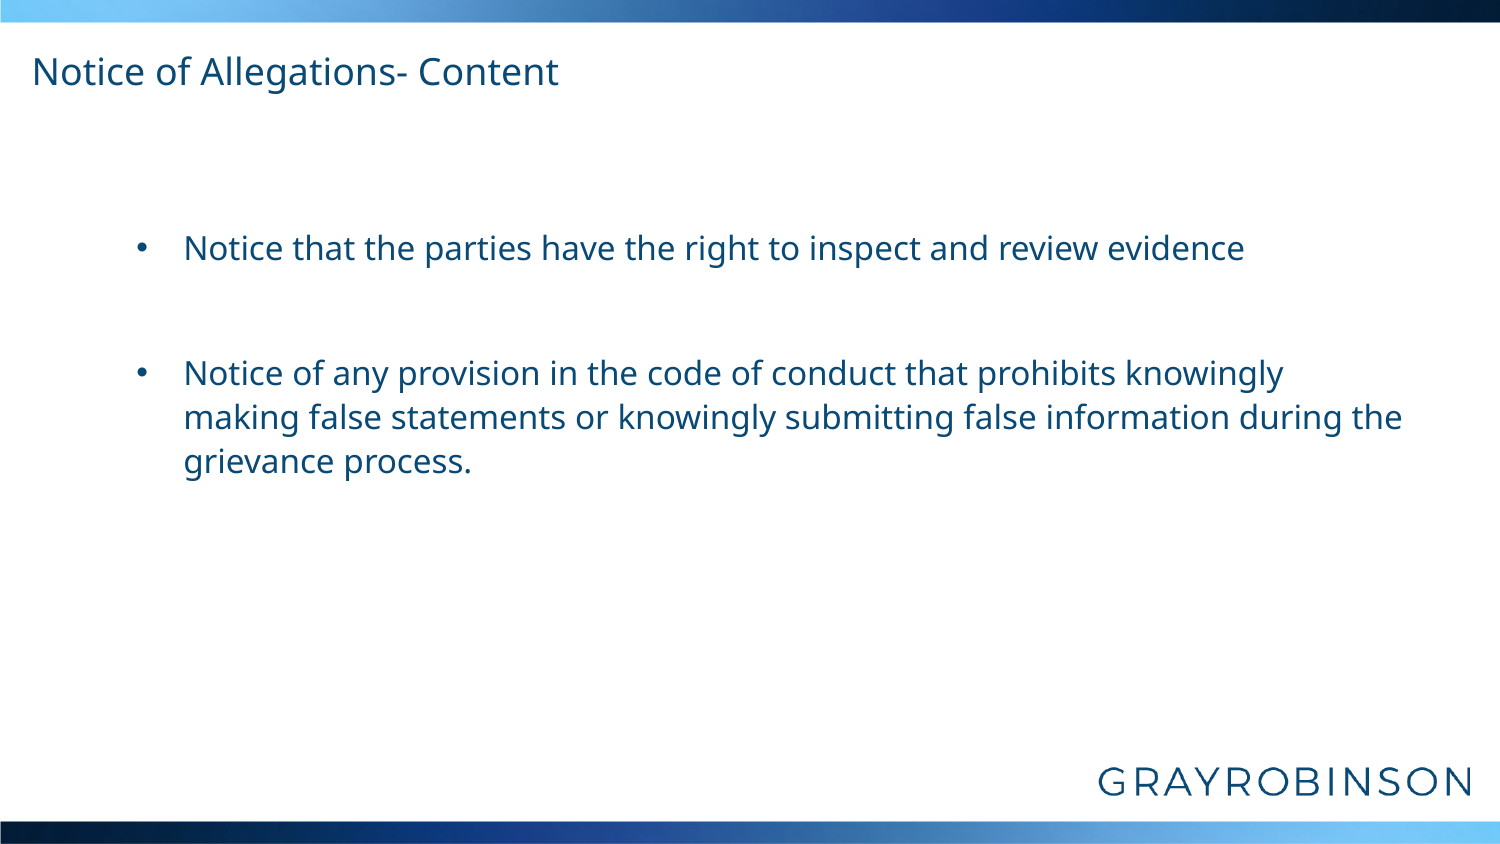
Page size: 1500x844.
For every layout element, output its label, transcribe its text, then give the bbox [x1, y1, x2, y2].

list Notice that the parties have the right to inspect and review evidence Notice of any provision in the code of conduct that prohibits knowingly making false statements or knowingly submitting false information during the grievance process. [121, 157, 1424, 741]
title Notice of Allegations- Content [31, 47, 1293, 98]
picture [0, 0, 1500, 844]
